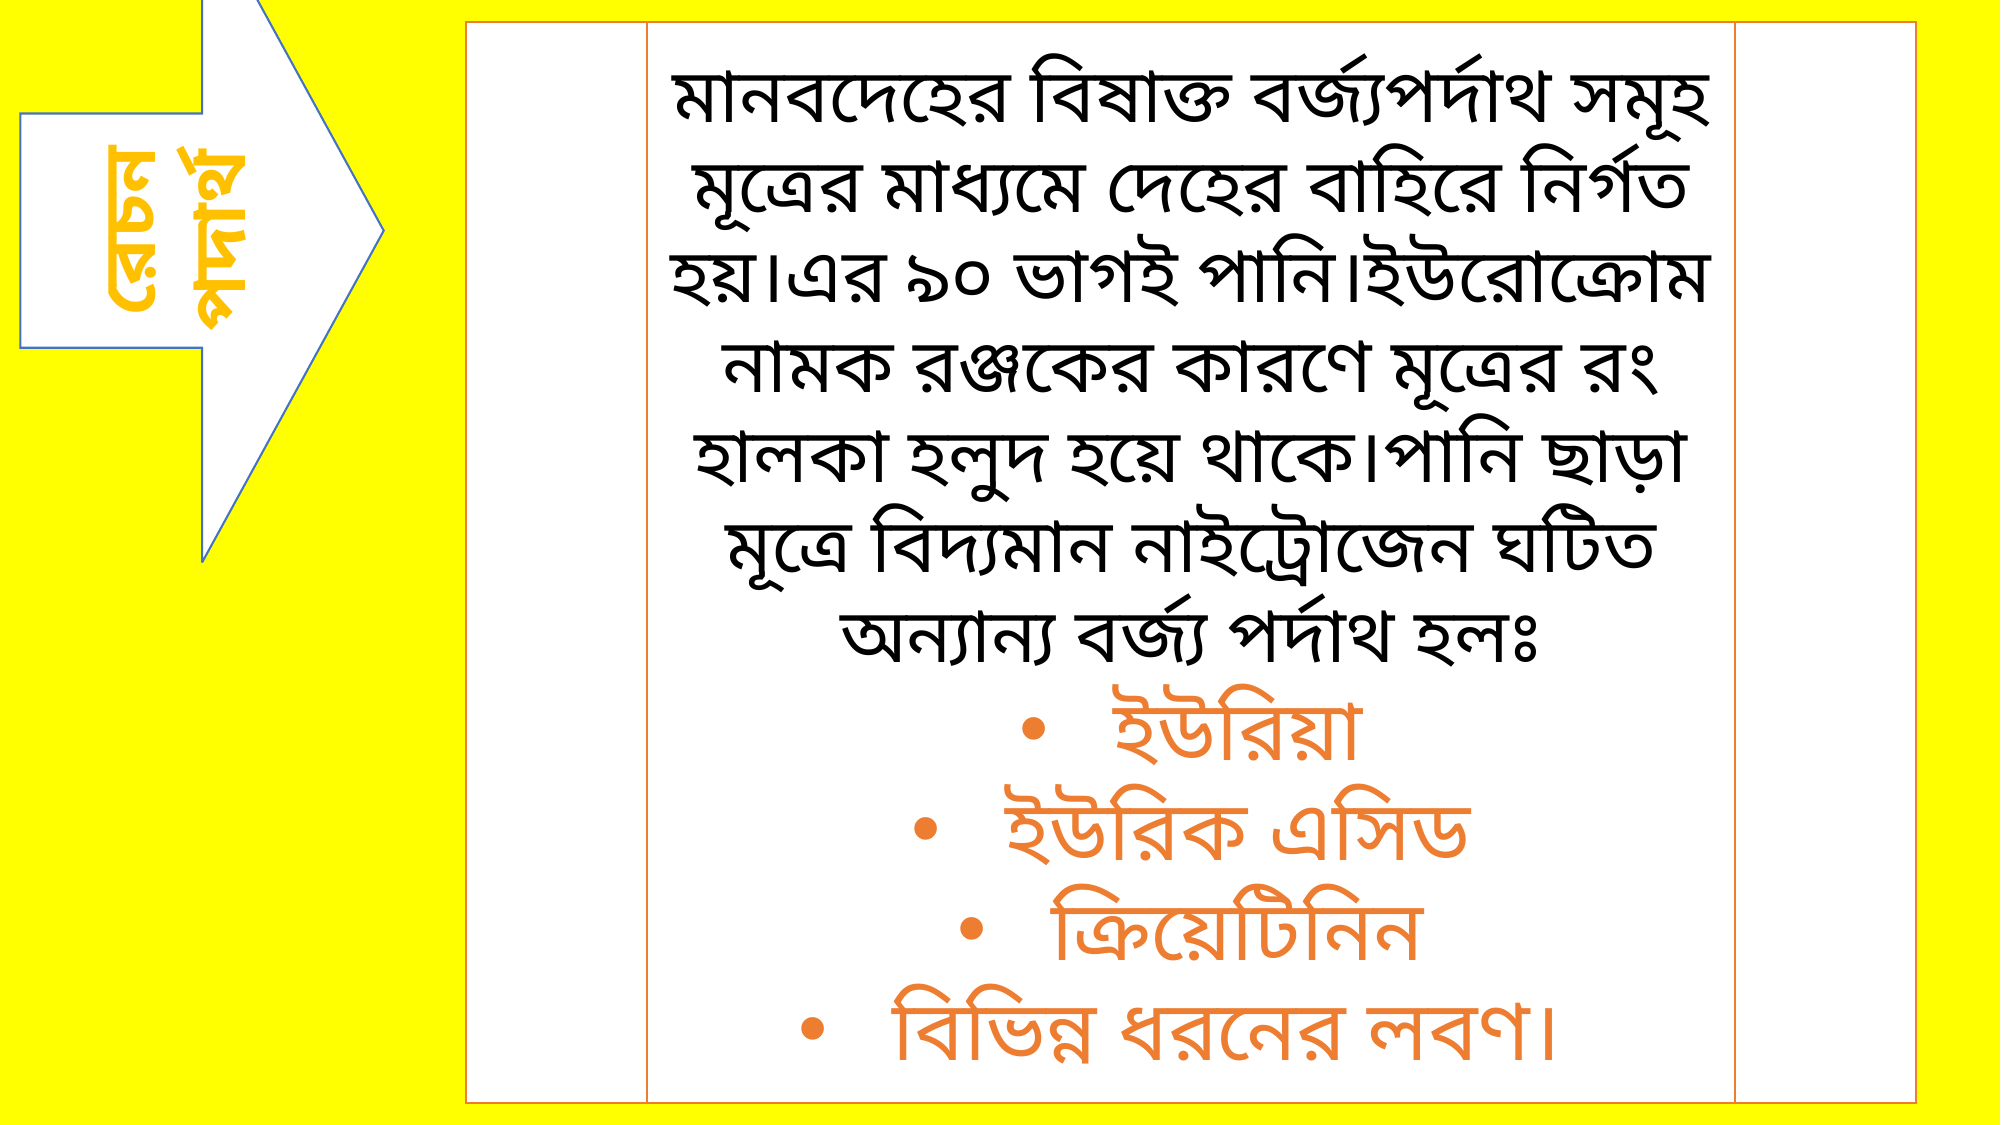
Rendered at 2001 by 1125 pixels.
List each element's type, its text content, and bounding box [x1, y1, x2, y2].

text_box রেচনপদার্থ [19, 0, 385, 563]
text_box মানবদেহের বিষাক্ত বর্জ্যপর্দাথ সমূহ মূত্রের মাধ্যমে দেহের বাহিরে নির্গত হয়।এর ৯০ ভাগই পানি।ইউরোক্রোম নামক রঞ্জকের কারণে মূত্রের রং হালকা হলুদ হয়ে থাকে।পানি ছাড়া মূত্রে বিদ্যমান নাইট্রোজেন ঘটিত অন্যান্য বর্জ্য পর্দাথ হলঃ ইউরিয়া ইউরিক এসিড ক্রিয়েটিনিন বিভিন্ন ধরনের লবণ। [465, 21, 1917, 1104]
